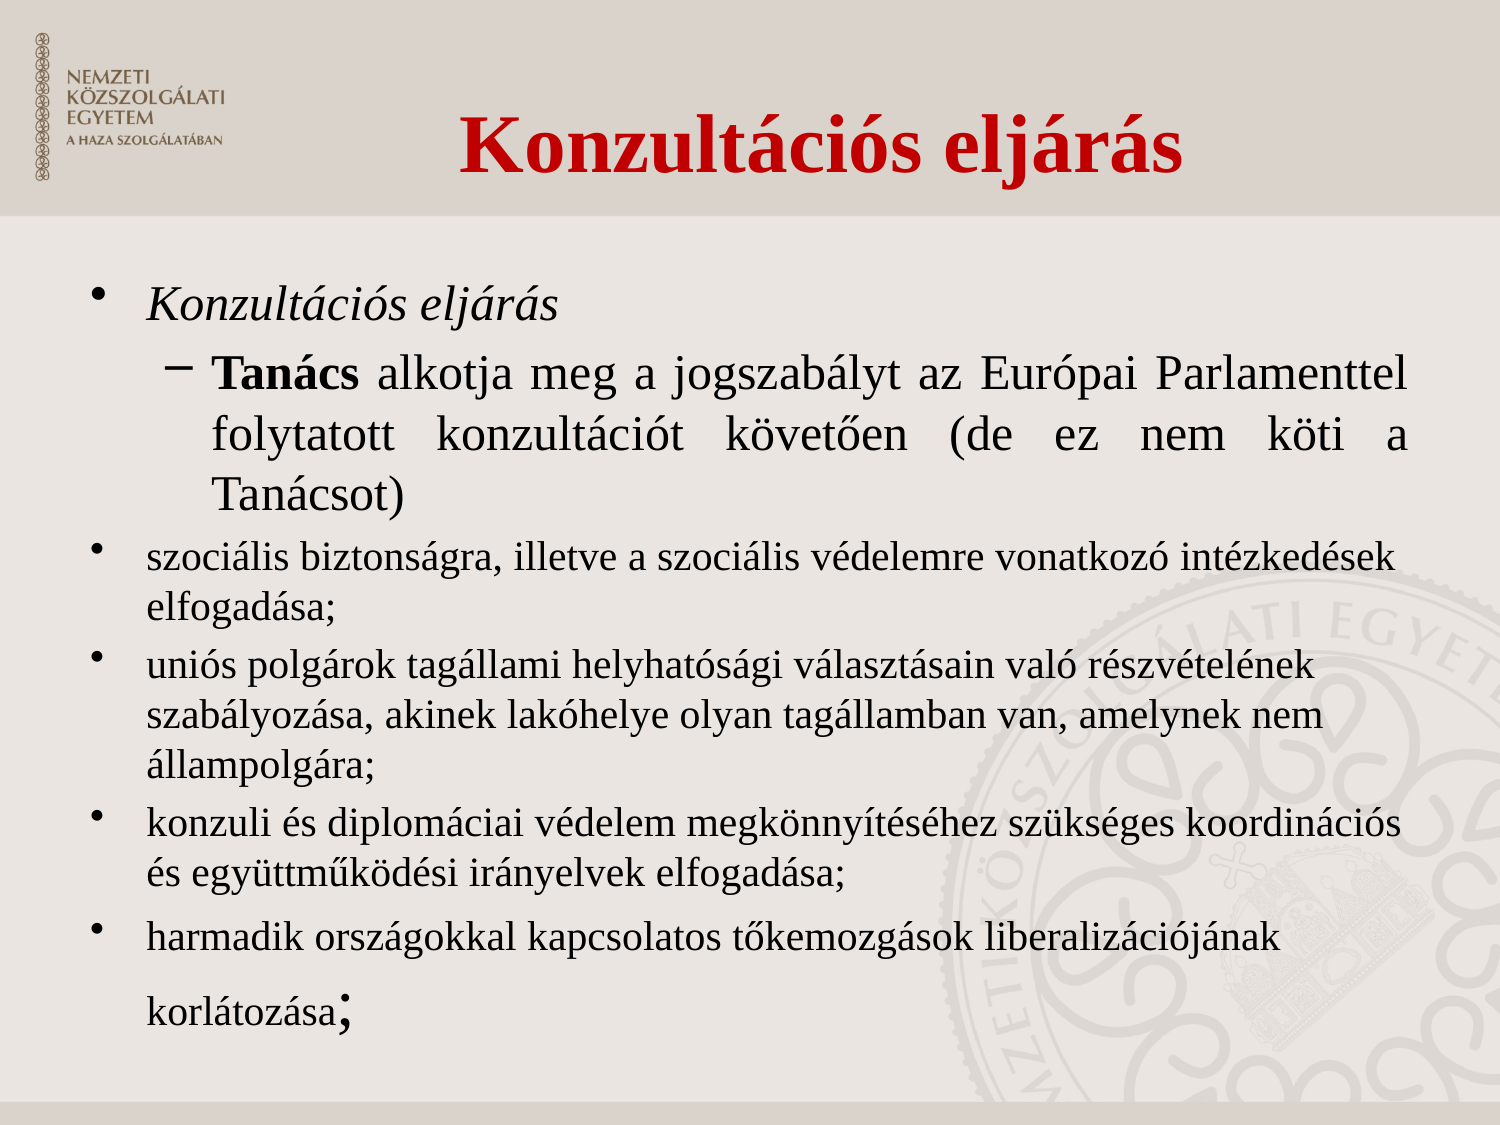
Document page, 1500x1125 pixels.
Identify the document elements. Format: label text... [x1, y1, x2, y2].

list Konzultációs eljárás Tanács alkotja meg a jogszabályt az Európai Parlamenttel folytatott konzultációt követően (de ez nem köti a Tanácsot) szociális biztonságra, illetve a szociális védelemre vonatkozó intézkedések elfogadása; uniós polgárok tagállami helyhatósági választásain való részvételének szabályozása, akinek lakóhelye olyan tagállamban van, amelynek nem állampolgára; konzuli és diplomáciai védelem megkönnyítéséhez szükséges koordinációs és együttműködési irányelvek elfogadása; harmadik országokkal kapcsolatos tőkemozgások liberalizációjának korlátozása; [75, 262, 1425, 1005]
title Konzultációs eljárás [75, 45, 1425, 233]
picture [0, 0, 1500, 1125]
